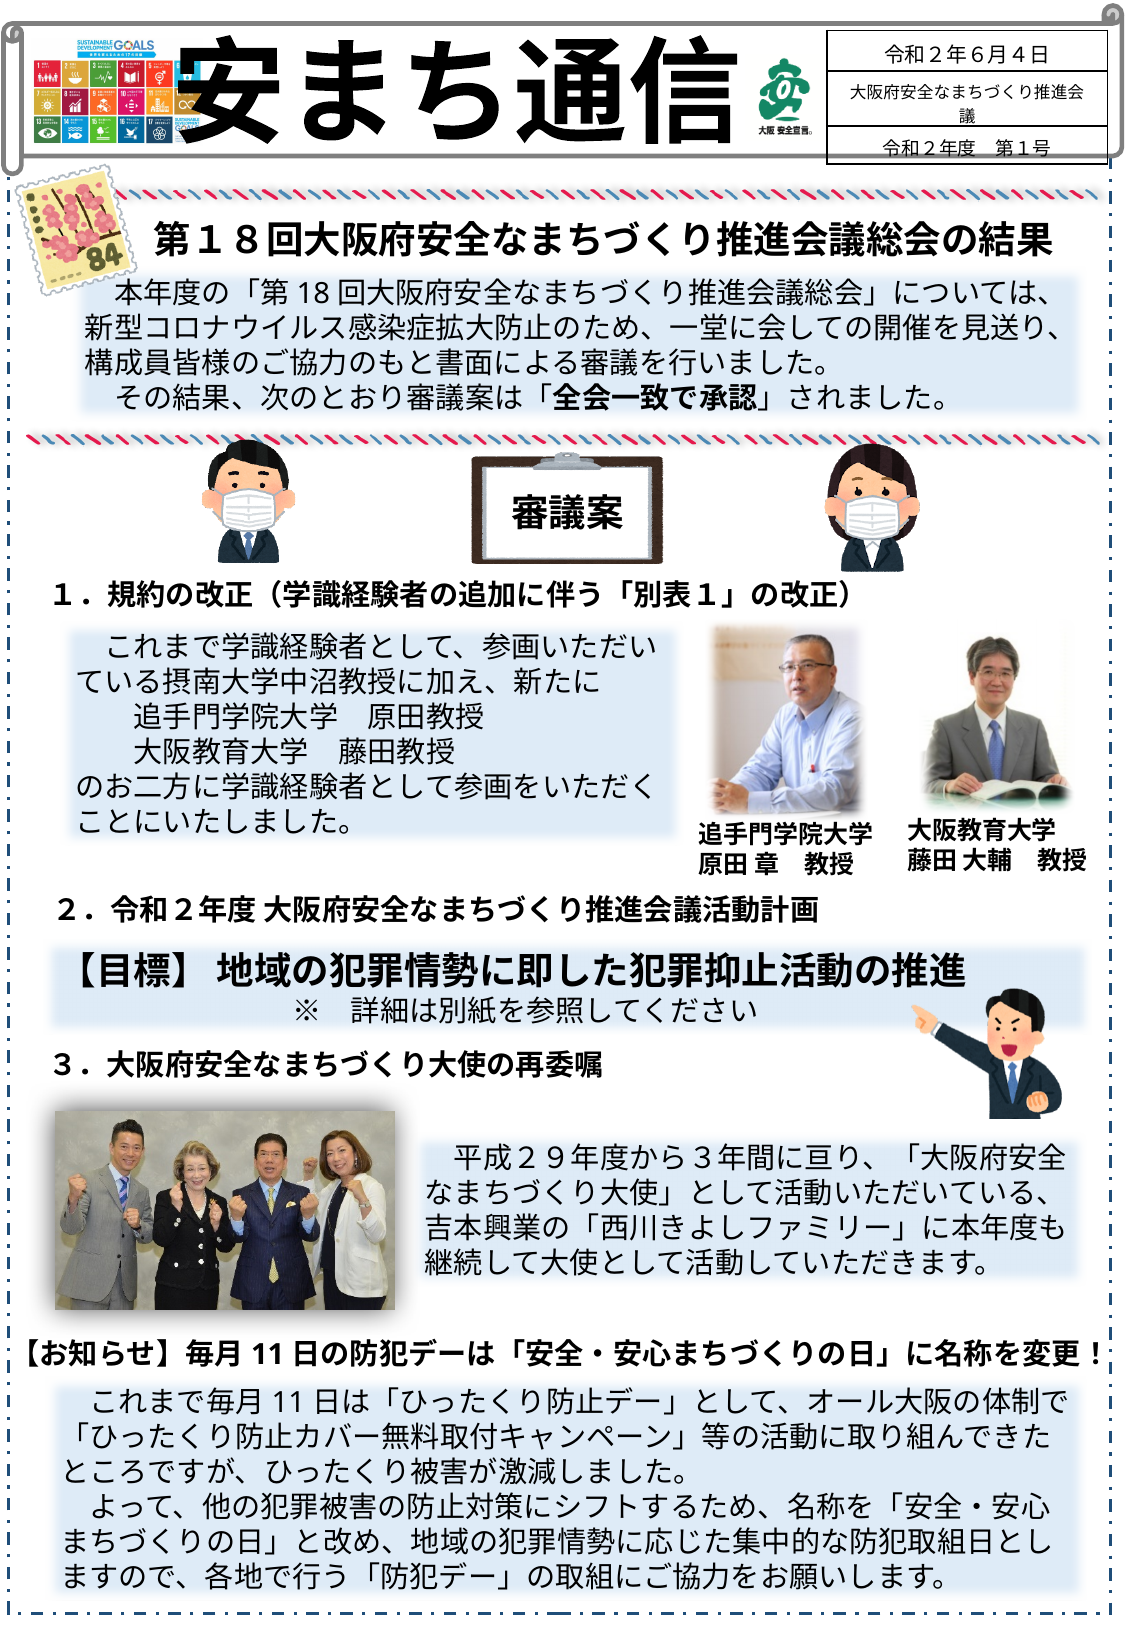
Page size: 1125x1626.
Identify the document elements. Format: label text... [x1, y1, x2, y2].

table_cell 令和２年度 第１号 [828, 127, 1107, 163]
picture [26, 429, 1100, 581]
text_box 第１８回大阪府安全なまちづくり推進会議総会の結果 [147, 208, 1097, 268]
table_cell 令和２年度 第１号 [84, 280, 1075, 410]
picture [745, 54, 824, 141]
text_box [467, 450, 668, 566]
table_cell 大阪府安全なまちづくり推進会議 [828, 72, 1107, 125]
text_box ２．令和２年度 大阪府安全なまちづくり推進会議活動計画 [37, 883, 835, 934]
picture [31, 38, 203, 146]
text_box 本年度の「第18回大阪府安全なまちづくり推進会議総会」については、 新型コロナウイルス感染症拡大防止のため、一堂に会しての開催を見送り、 構成員皆様のご協力のもと書面による審議を行いました。 その結果、次のとおり審議案は「全会一致で承認」されました。 [87, 283, 1071, 407]
text_box [74, 270, 1085, 420]
table_header 令和２年６月４日 [80, 276, 1079, 415]
table_header 令和２年６月４日 [828, 31, 1107, 70]
picture [55, 1111, 395, 1310]
text_box [8, 157, 1112, 1327]
text_box 【お知らせ】毎月11日の防犯デーは「安全・安心まちづくりの日」に名称を変更！ [0, 1327, 1125, 1378]
text_box 大阪教育大学 藤田 大輔 教授 [892, 806, 1103, 882]
text_box １．規約の改正（学識経験者の追加に伴う「別表１」の改正） [34, 569, 883, 620]
text_box 安まち通信 [77, 273, 1081, 417]
text_box 追手門学院大学 原田 章 教授 [683, 811, 889, 886]
picture [704, 618, 869, 822]
text_box これまで毎月11日は「ひったくり防止デー」として、オール大阪の体制で「ひったくり防止カバー無料取付キャンペーン」等の活動に取り組んできたところですが、ひったくり被害が激減しました。 よって、他の犯罪被害の防止対策にシフトするため、名称を「安全・安心まちづくりの日」と改め、地域の犯罪情勢に応じた集中的な防犯取組日としますので、各地で行う「防犯デー」の取組にご協力をお願いします。 [63, 1394, 1072, 1585]
table_cell 大阪府安全なまちづくり推進会議 [82, 278, 1077, 412]
picture [893, 982, 1092, 1120]
text_box [8, 1378, 1112, 1615]
text_box ３．大阪府安全なまちづくり大使の再委嘱 [33, 1038, 619, 1089]
text_box これまで学識経験者として、参画いただいている摂南大学中沼教授に加え、新たに 追手門学院大学 原田教授 大阪教育大学 藤田教授 のお二方に学識経験者として参画をいただくことにいたしました。 [78, 638, 668, 830]
picture [917, 618, 1076, 815]
text_box 平成２９年度から３年間に亘り、「大阪府安全なまちづくり大使」として活動いただいている、吉本興業の「西川きよしファミリー」に本年度も継続して大使として活動していただきます。 [427, 1149, 1070, 1270]
picture [4, 159, 1098, 302]
text_box [3, 5, 1122, 168]
